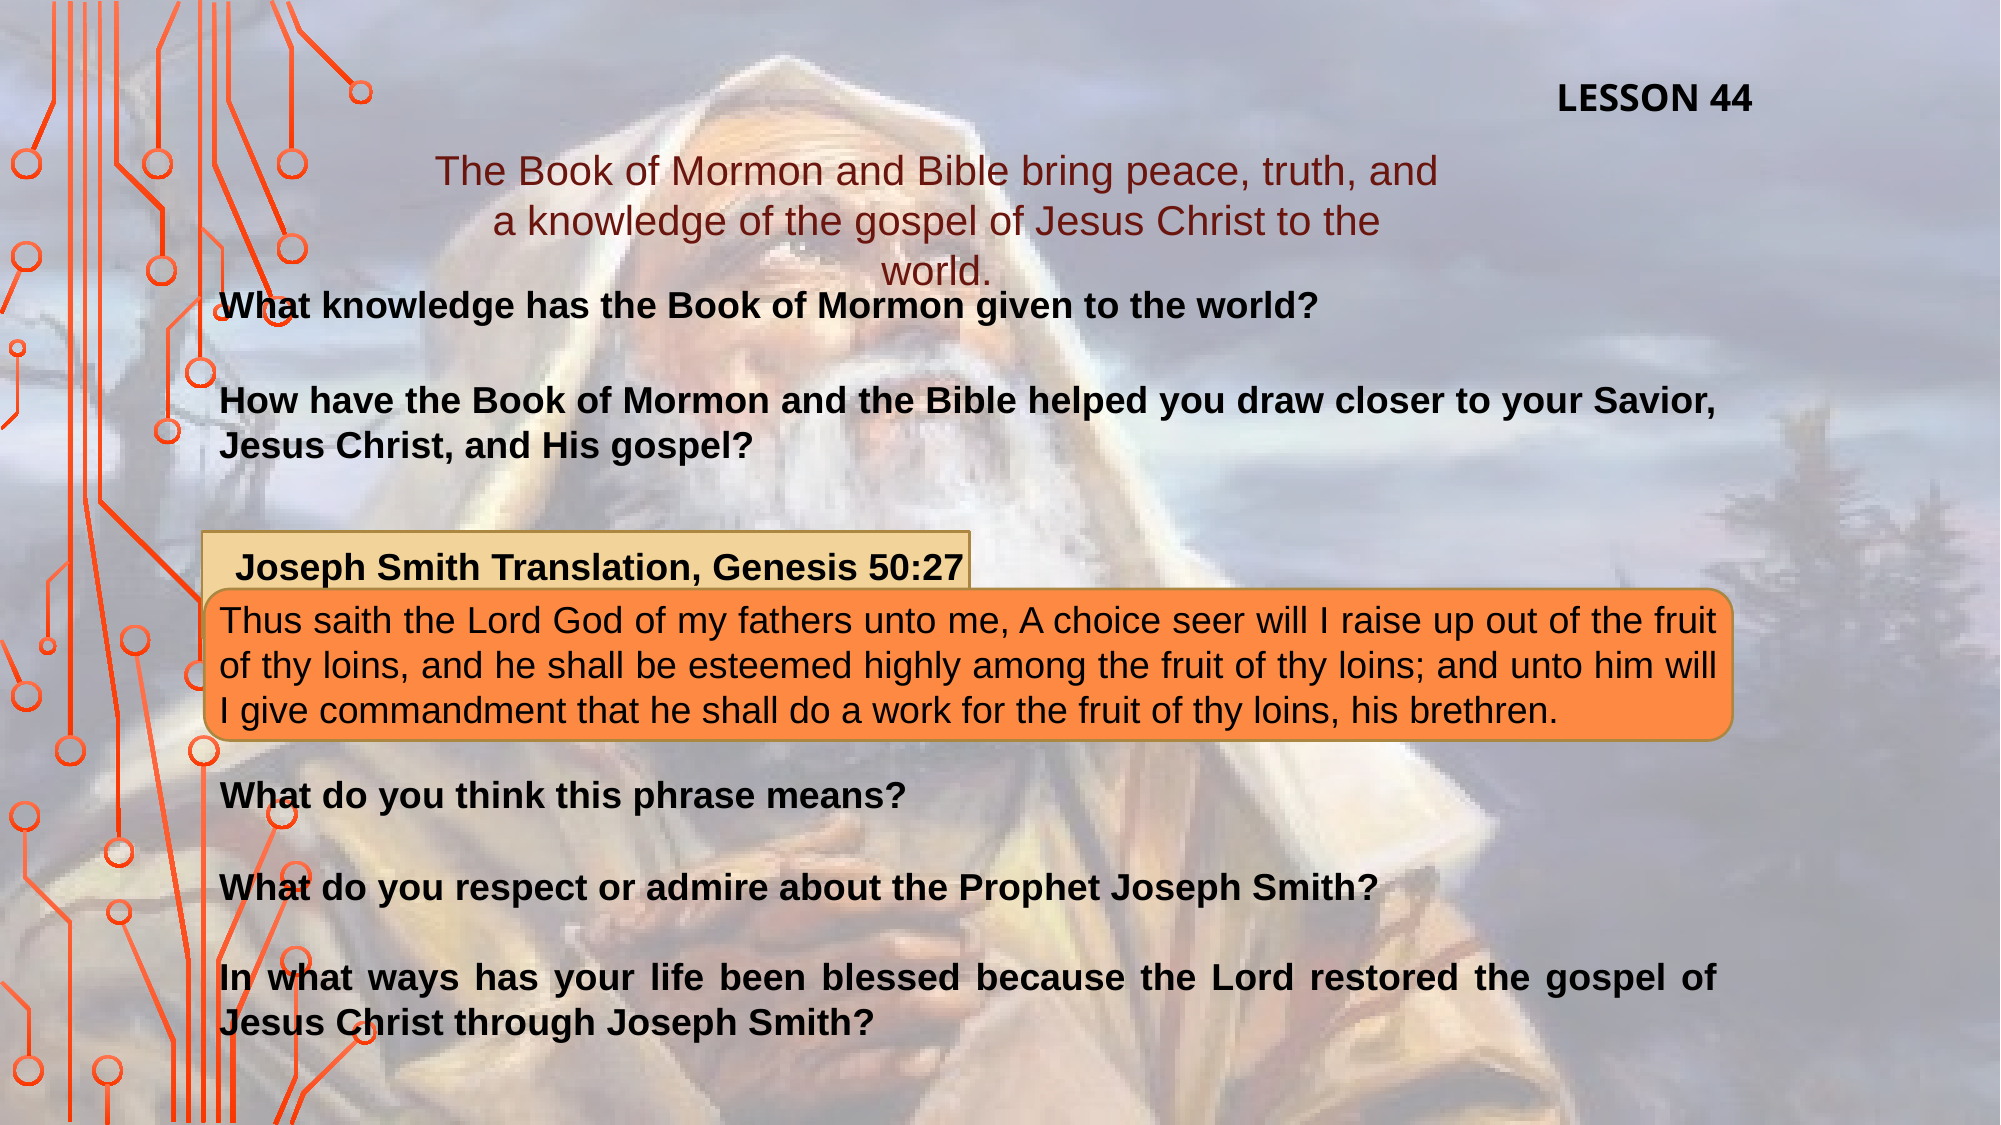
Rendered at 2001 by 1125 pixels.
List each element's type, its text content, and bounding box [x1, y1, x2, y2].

text_box How have the Book of Mormon and the Bible helped you draw closer to your Savior, Jesus Christ, and His gospel? [204, 368, 1733, 474]
text_box Thus saith the Lord God of my fathers unto me, A choice seer will I raise up out of the fruit of thy loins, and he shall be esteemed highly among the fruit of thy loins; and unto him will I give commandment that he shall do a work for the fruit of thy loins, his brethren. [204, 588, 1733, 739]
text_box What do you think this phrase means? [205, 763, 934, 823]
text_box LESSON 44 [1541, 66, 1850, 190]
text_box What knowledge has the Book of Mormon given to the world? [204, 273, 1344, 333]
text_box Joseph Smith Translation, Genesis 50:27 [209, 535, 990, 596]
text_box In what ways has your life been blessed because the Lord restored the gospel of Jesus Christ through Joseph Smith? [204, 945, 1733, 1051]
text_box The Book of Mormon and Bible bring peace, truth, and a knowledge of the gospel of Jesus Christ to the world. [417, 136, 1457, 301]
text_box What do you respect or admire about the Prophet Joseph Smith? [204, 855, 1457, 915]
text_box [201, 530, 971, 639]
